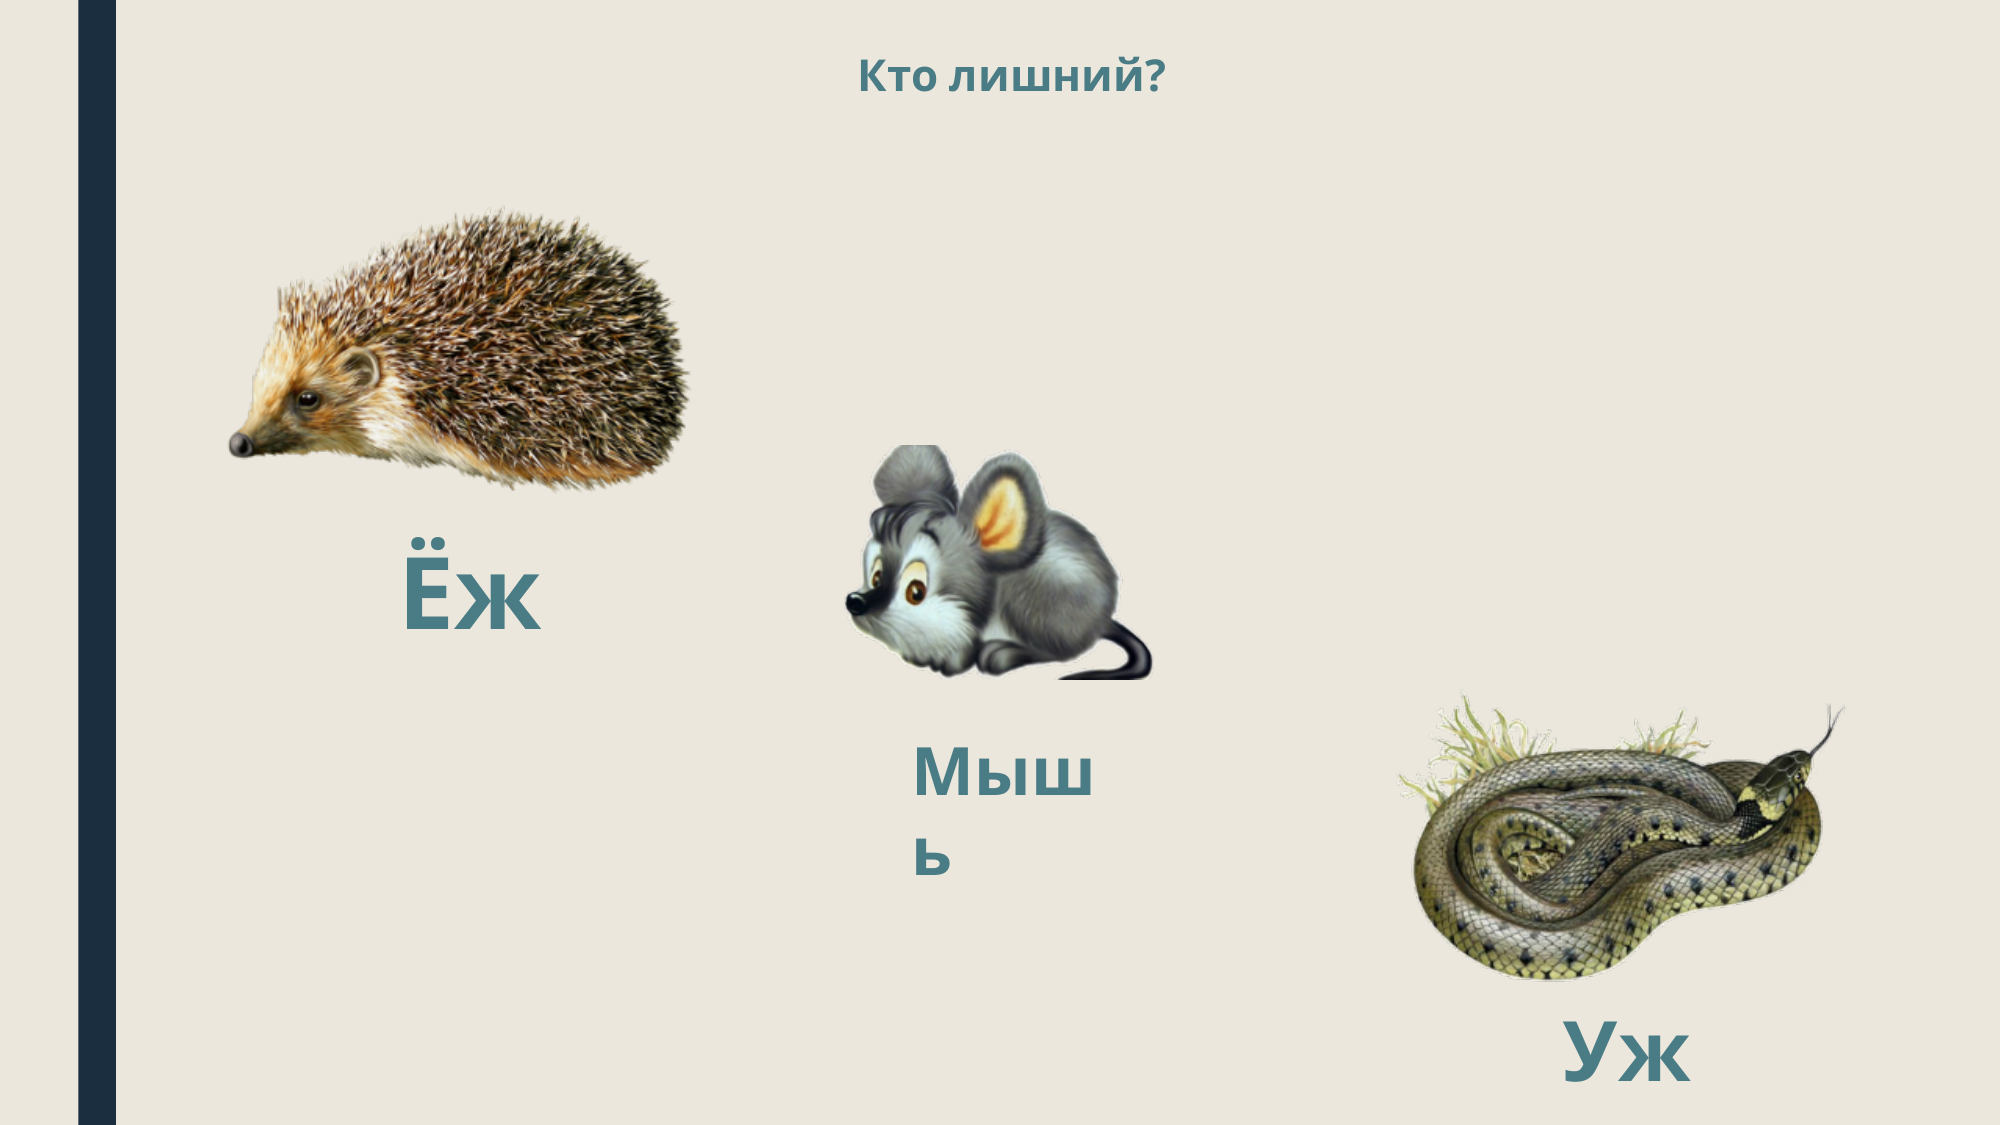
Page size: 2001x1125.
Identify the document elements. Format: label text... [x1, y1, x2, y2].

title Кто лишний? [225, 40, 1800, 163]
picture [820, 445, 1180, 680]
text_box Мышь [897, 721, 1122, 897]
picture [224, 203, 698, 497]
text_box Уж [1548, 991, 1711, 1106]
picture [1387, 677, 1859, 991]
text_box Ёж [383, 531, 572, 659]
